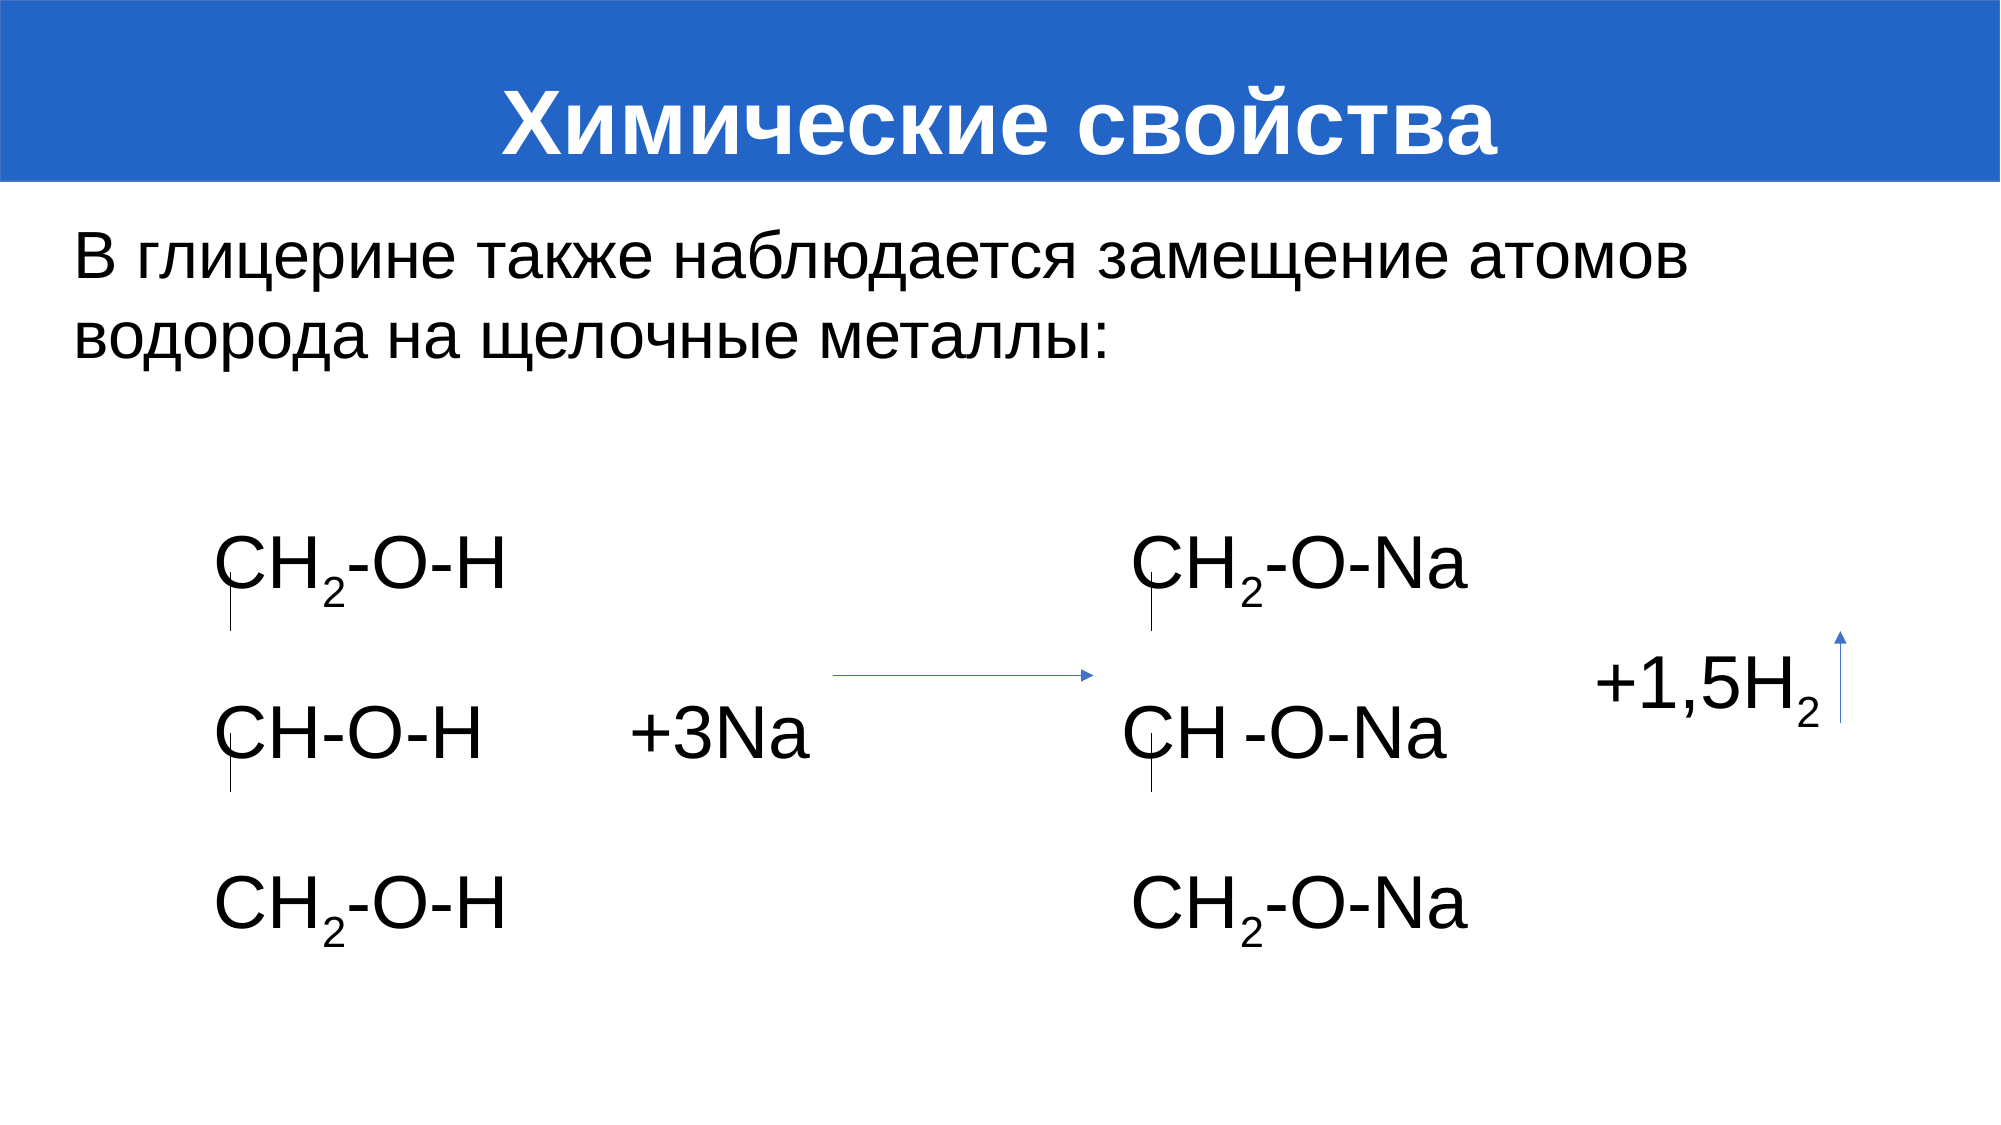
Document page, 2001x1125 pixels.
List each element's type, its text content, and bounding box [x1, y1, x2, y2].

text_box В глицерине также наблюдается замещение атомов водорода на ще­лочные металлы: [58, 204, 1868, 380]
title Химические свойства [0, 0, 2000, 181]
text_box +1,5H2 [1579, 626, 1868, 744]
text_box CH2-O-H CH2-O-Na CH-O-H +3Na CH -O-Na CH2-O-H CH2-O-Na [198, 454, 1801, 964]
